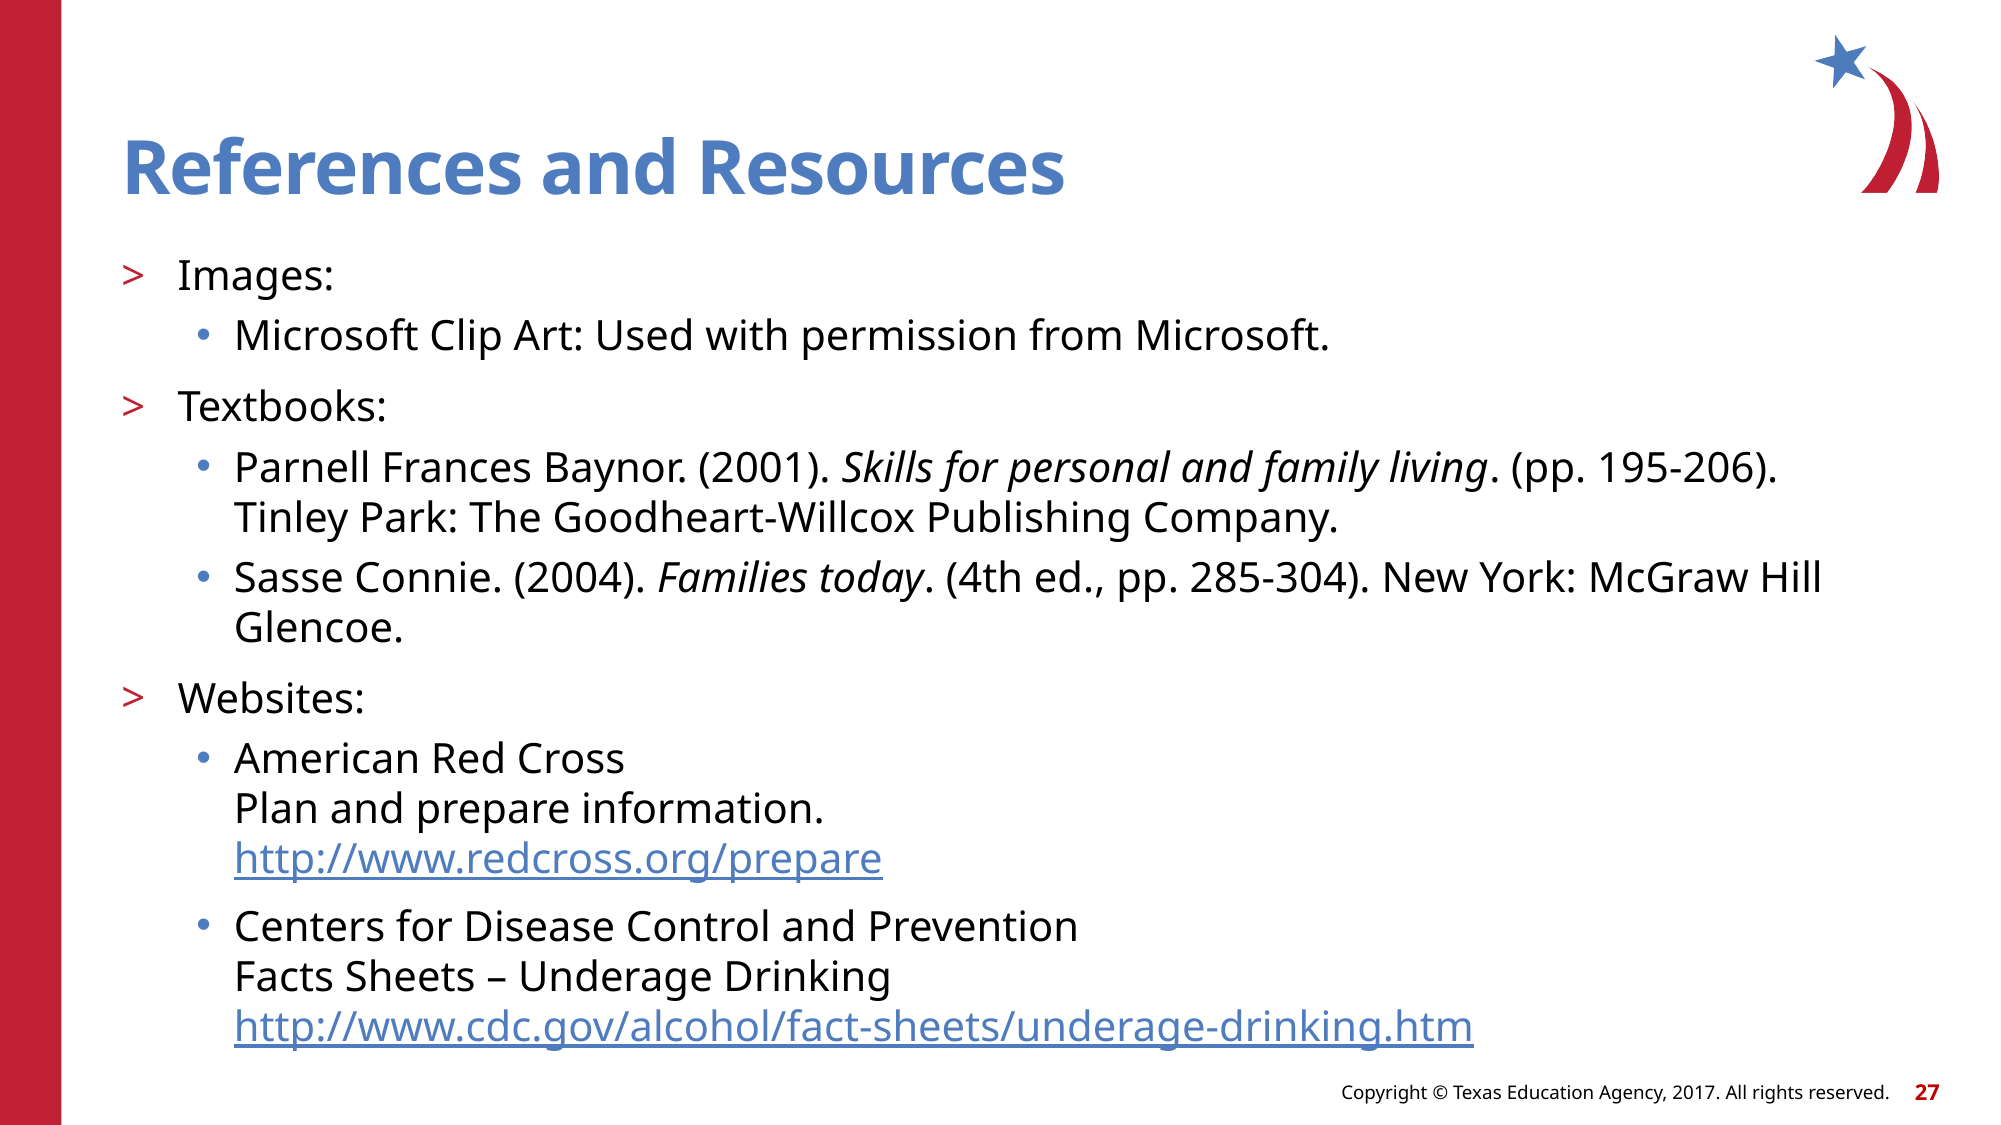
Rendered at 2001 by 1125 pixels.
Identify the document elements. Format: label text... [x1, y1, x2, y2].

text_box Images: Microsoft Clip Art: Used with permission from Microsoft. Textbooks: Parnell Frances Baynor. (2001). Skills for personal and family living. (pp. 195-206). Tinley Park: The Goodheart-Willcox Publishing Company. Sasse Connie. (2004). Families today. (4th ed., pp. 285-304). New York: McGraw Hill Glencoe. Websites: American Red Cross Plan and prepare information. http://www.redcross.org/prepare Centers for Disease Control and Prevention Facts Sheets – Underage Drinking http://www.cdc.gov/alcohol/fact-sheets/underage-drinking.htm [121, 248, 1884, 1026]
picture [1814, 34, 1939, 193]
title References and Resources [121, 66, 1772, 211]
